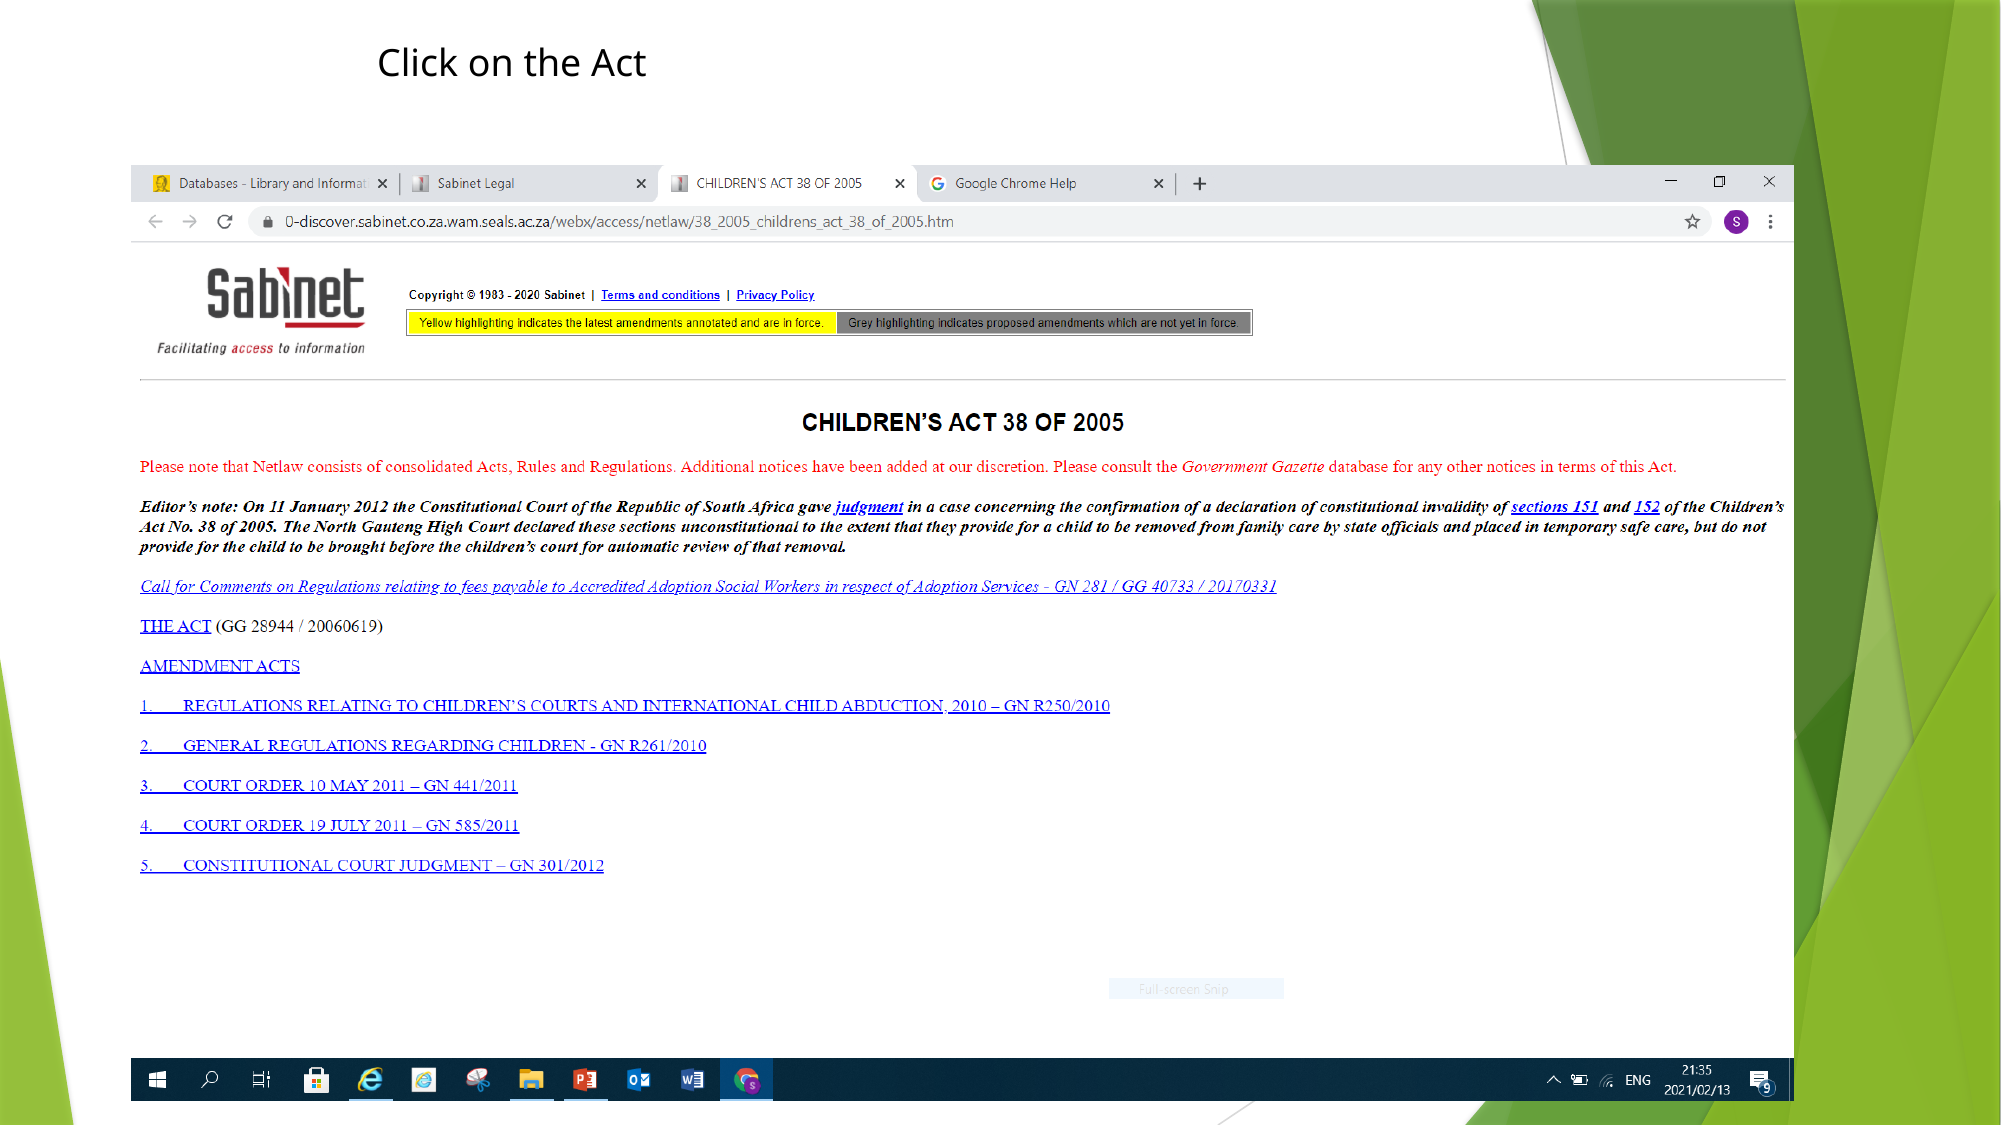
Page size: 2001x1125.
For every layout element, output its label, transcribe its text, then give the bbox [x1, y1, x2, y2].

picture [130, 164, 1794, 1101]
text_box Click on the Act [362, 31, 1486, 91]
